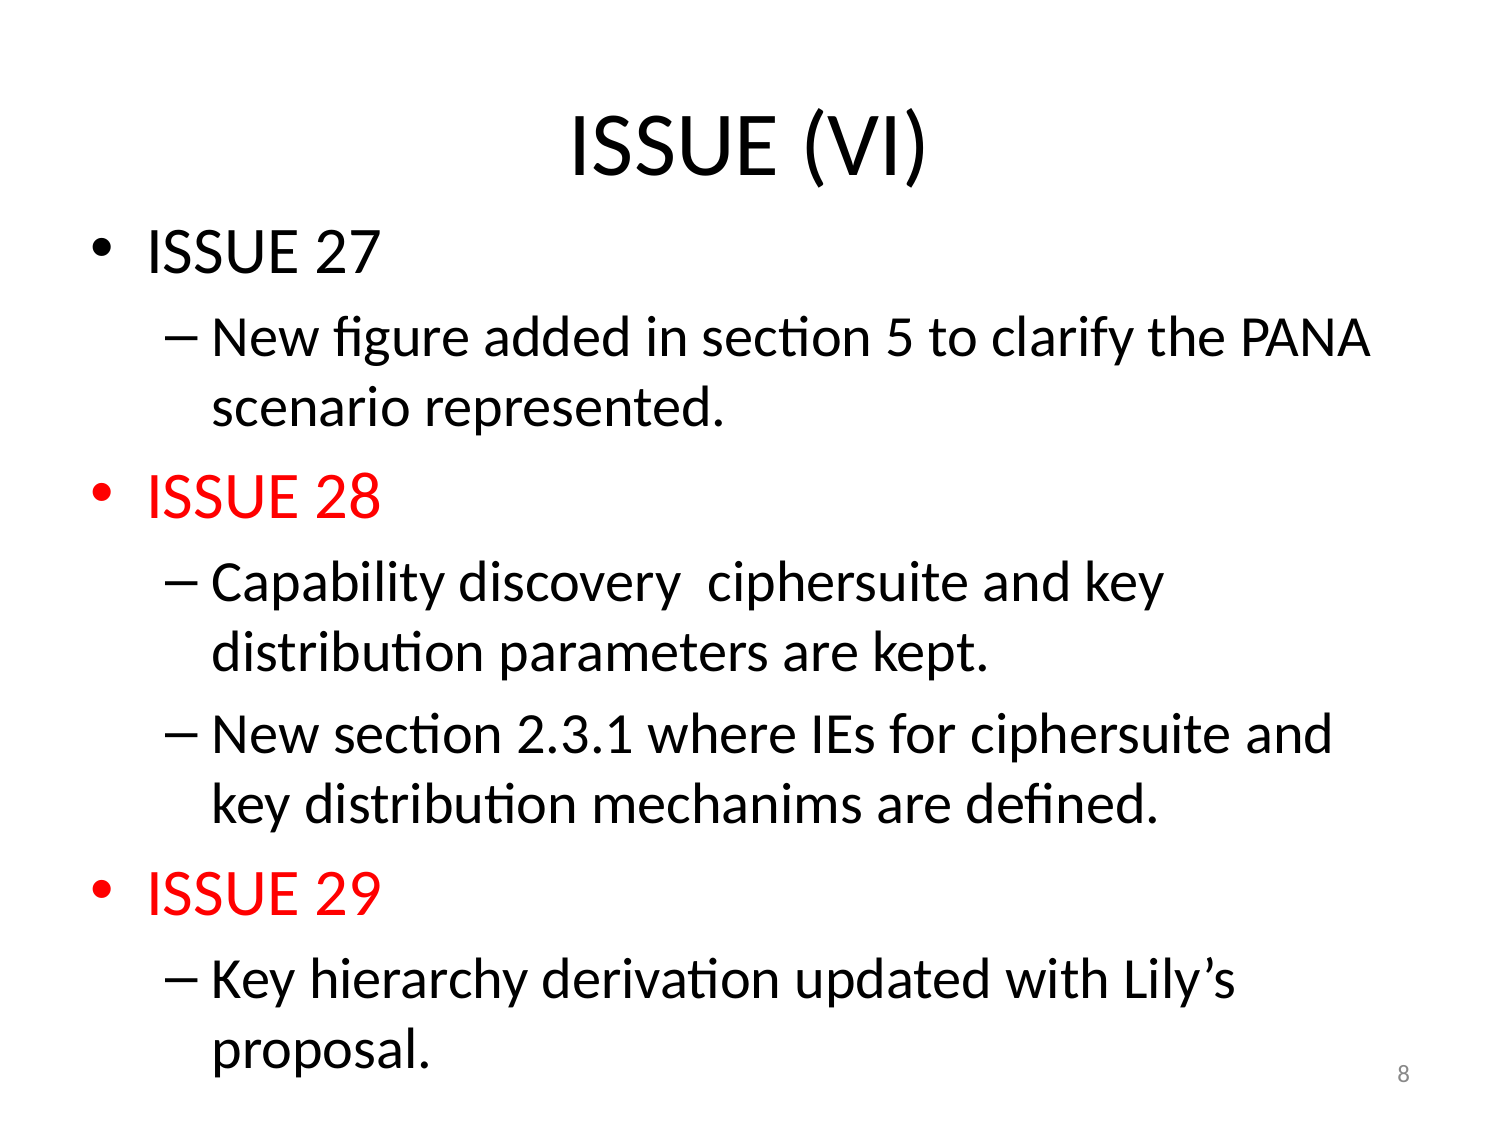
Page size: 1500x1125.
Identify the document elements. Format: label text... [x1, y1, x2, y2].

list ISSUE 27 New figure added in section 5 to clarify the PANA scenario represented. ISSUE 28 Capability discovery ciphersuite and key distribution parameters are kept. New section 2.3.1 where IEs for ciphersuite and key distribution mechanims are defined. ISSUE 29 Key hierarchy derivation updated with Lily’s proposal. [74, 198, 1426, 942]
title ISSUE (VI) [74, 44, 1426, 198]
slide_number 8 [1074, 1042, 1425, 1103]
